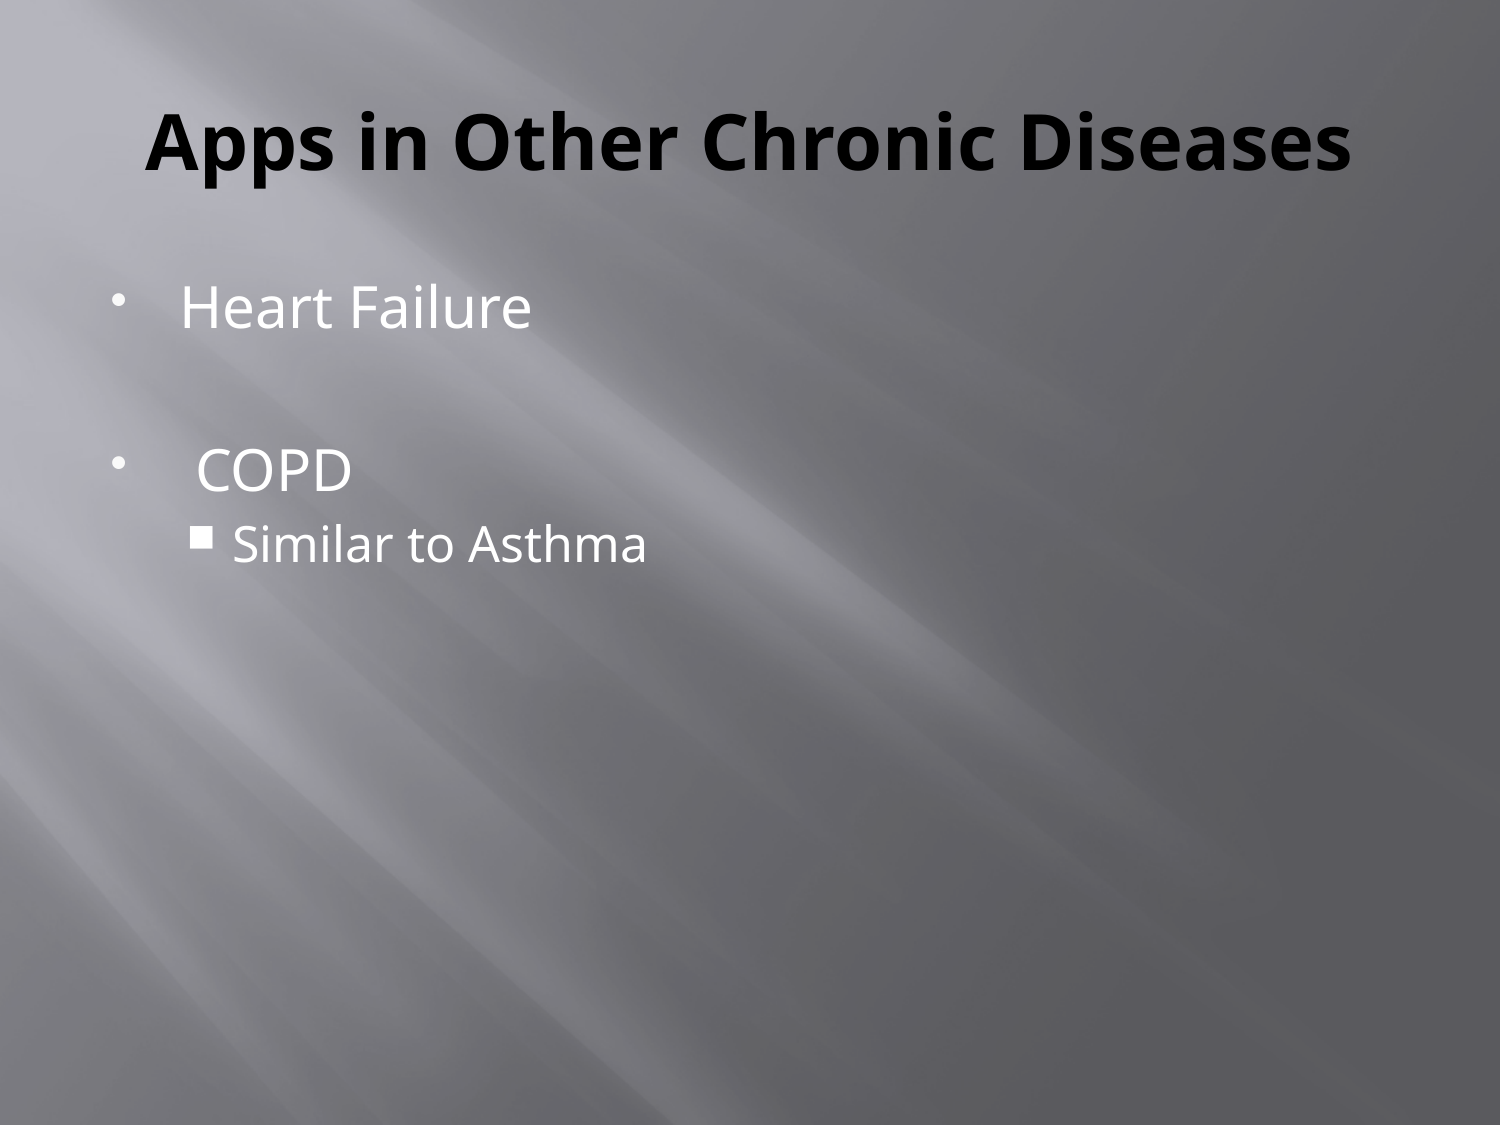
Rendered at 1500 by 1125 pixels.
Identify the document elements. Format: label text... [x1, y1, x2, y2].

list Heart Failure COPD Similar to Asthma [75, 262, 1425, 1035]
title Apps in Other Chronic Diseases [75, 45, 1425, 233]
